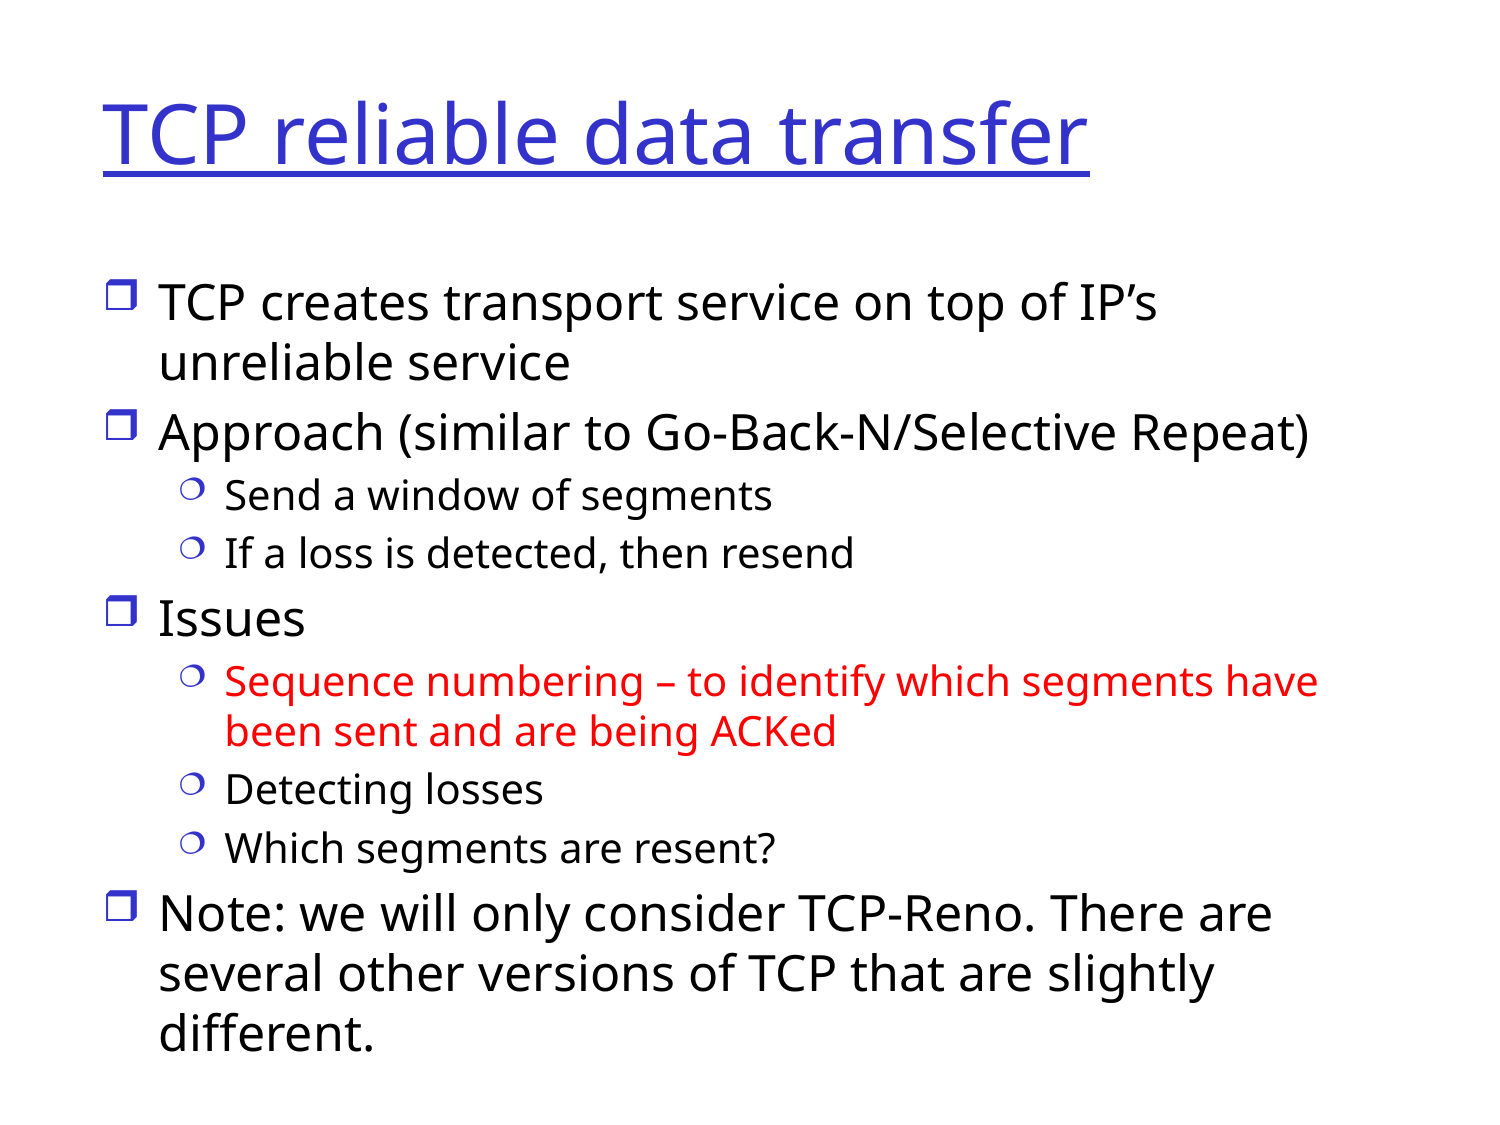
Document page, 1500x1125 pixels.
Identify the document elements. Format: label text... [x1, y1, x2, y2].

list TCP creates transport service on top of IP’s unreliable service Approach (similar to Go-Back-N/Selective Repeat) Send a window of segments If a loss is detected, then resend Issues Sequence numbering – to identify which segments have been sent and are being ACKed Detecting losses Which segments are resent? Note: we will only consider TCP-Reno. There are several other versions of TCP that are slightly different. [87, 262, 1363, 1026]
title TCP reliable data transfer [87, 37, 1363, 226]
